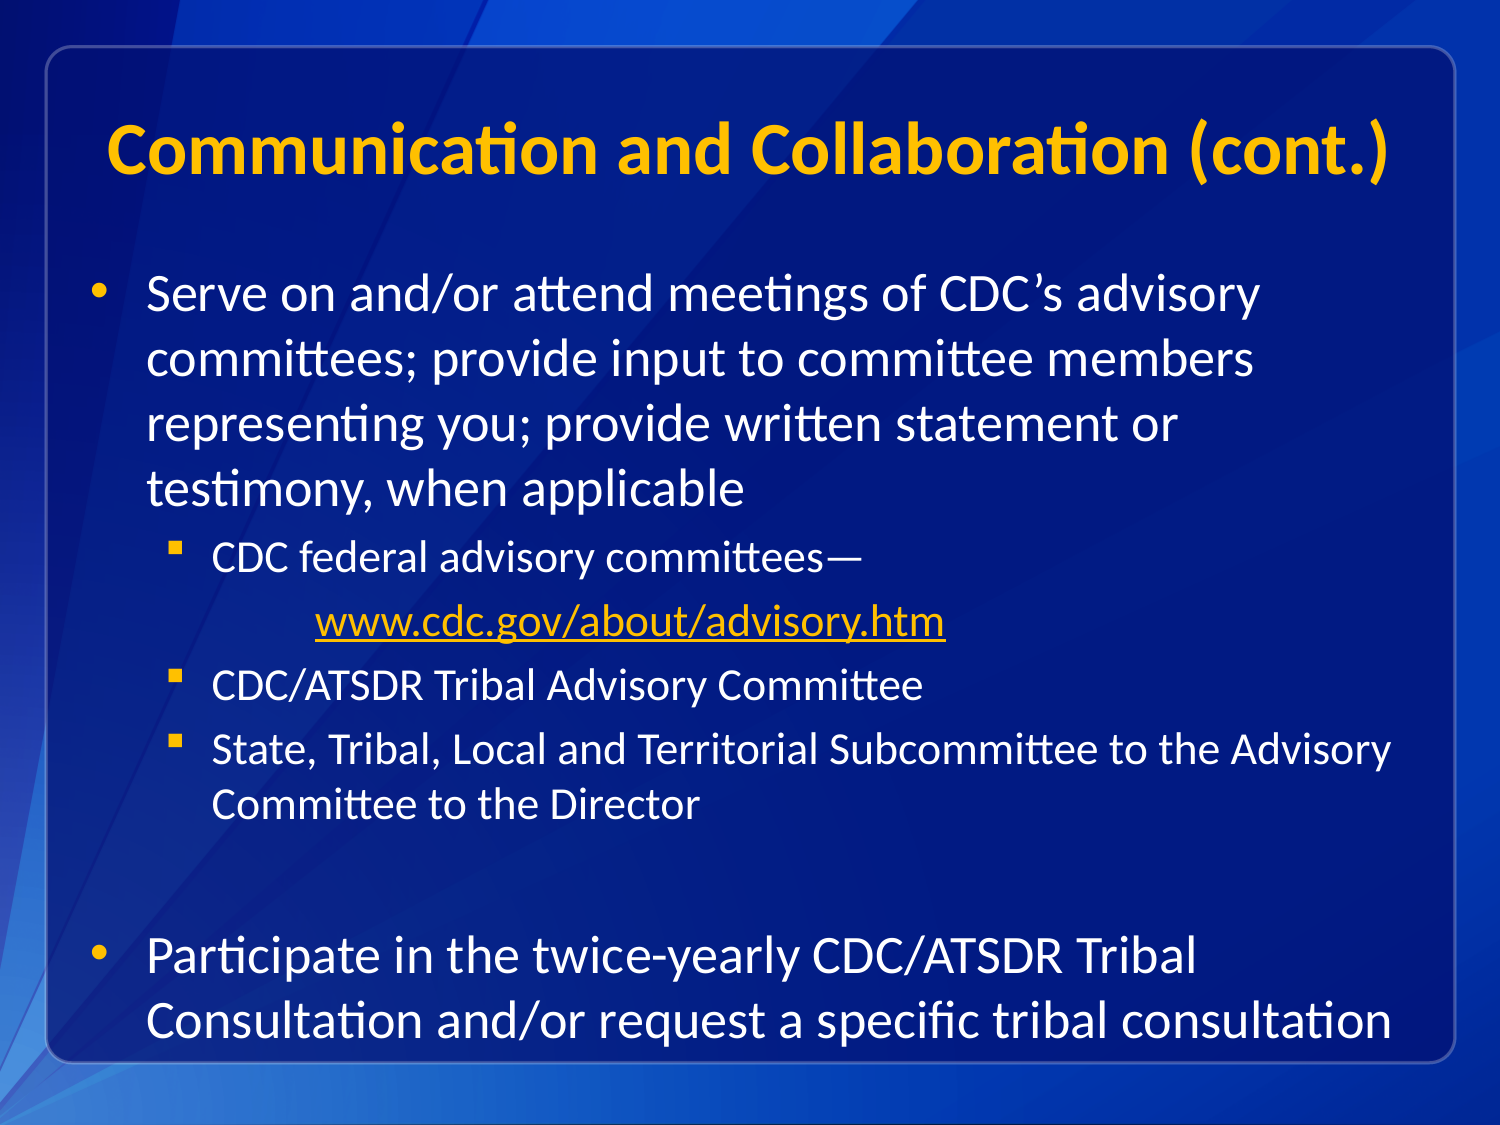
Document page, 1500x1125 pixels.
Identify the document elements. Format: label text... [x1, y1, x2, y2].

picture [0, 0, 1500, 1125]
list Serve on and/or attend meetings of CDC’s advisory committees; provide input to committee members representing you; provide written statement or testimony, when applicable CDC federal advisory committees— www.cdc.gov/about/advisory.htm CDC/ATSDR Tribal Advisory Committee State, Tribal, Local and Territorial Subcommittee to the Advisory Committee to the Director Participate in the twice-yearly CDC/ATSDR Tribal Consultation and/or request a specific tribal consultation [75, 249, 1425, 1063]
title Communication and Collaboration (cont.) [75, 54, 1425, 198]
